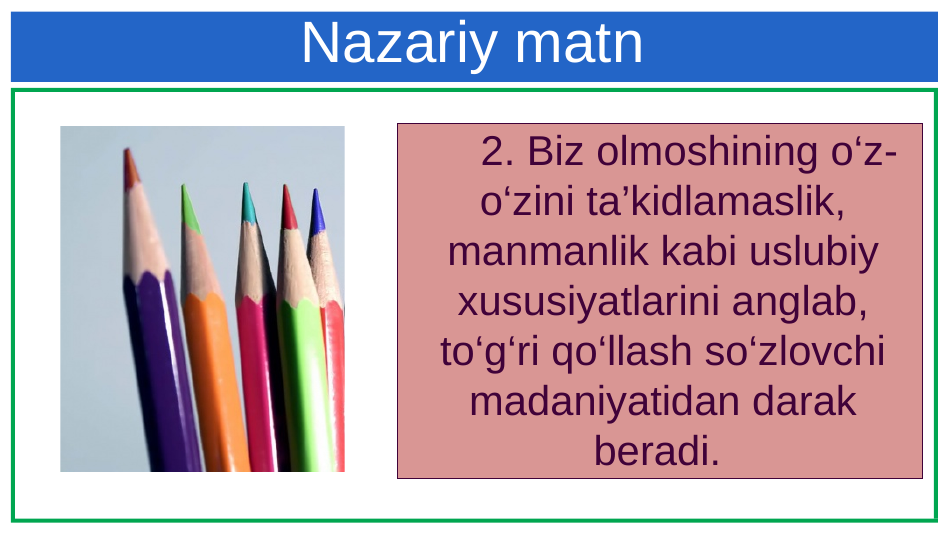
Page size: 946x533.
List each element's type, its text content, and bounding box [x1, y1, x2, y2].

picture [60, 125, 345, 472]
title Nazariy matn [49, 3, 897, 75]
list 2. Biz olmoshining o‘z-o‘zini ta’kidlamaslik, manmanlik kabi uslubiy xususiyatlarini anglab, to‘g‘ri qo‘llash so‘zlovchi madaniyatidan darak beradi. [397, 123, 923, 479]
